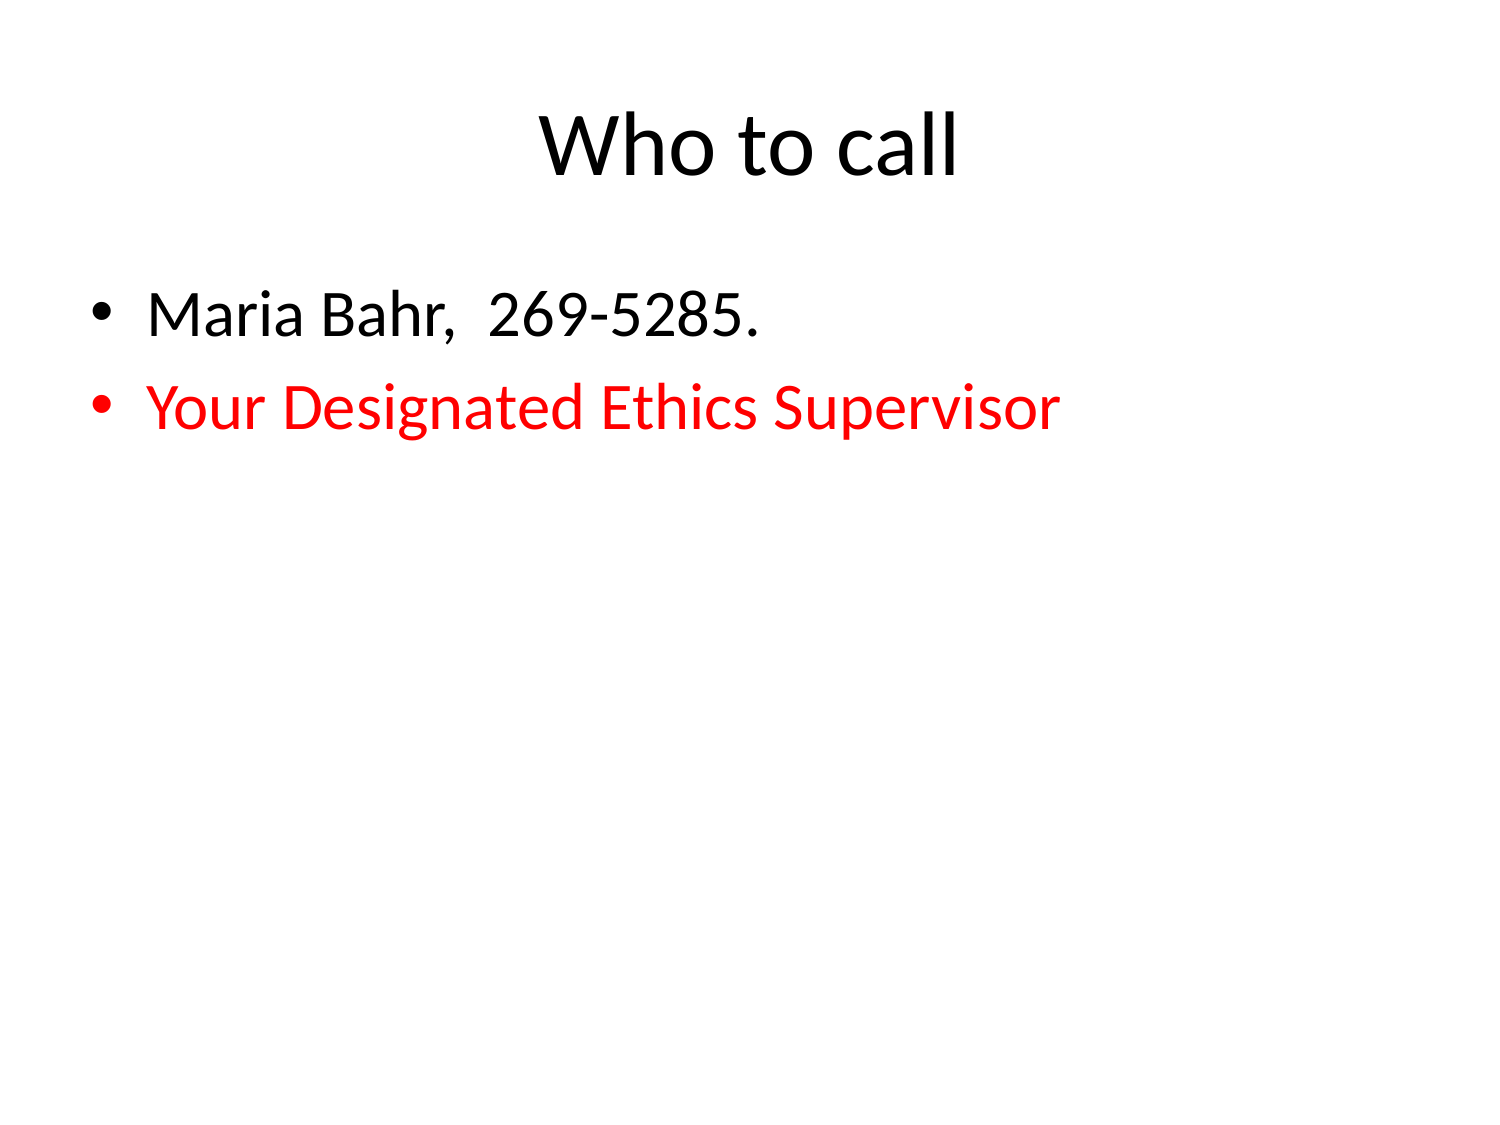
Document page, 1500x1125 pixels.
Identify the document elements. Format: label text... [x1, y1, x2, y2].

list Maria Bahr, 269-5285. Your Designated Ethics Supervisor [75, 262, 1425, 1005]
title Who to call [75, 45, 1425, 233]
